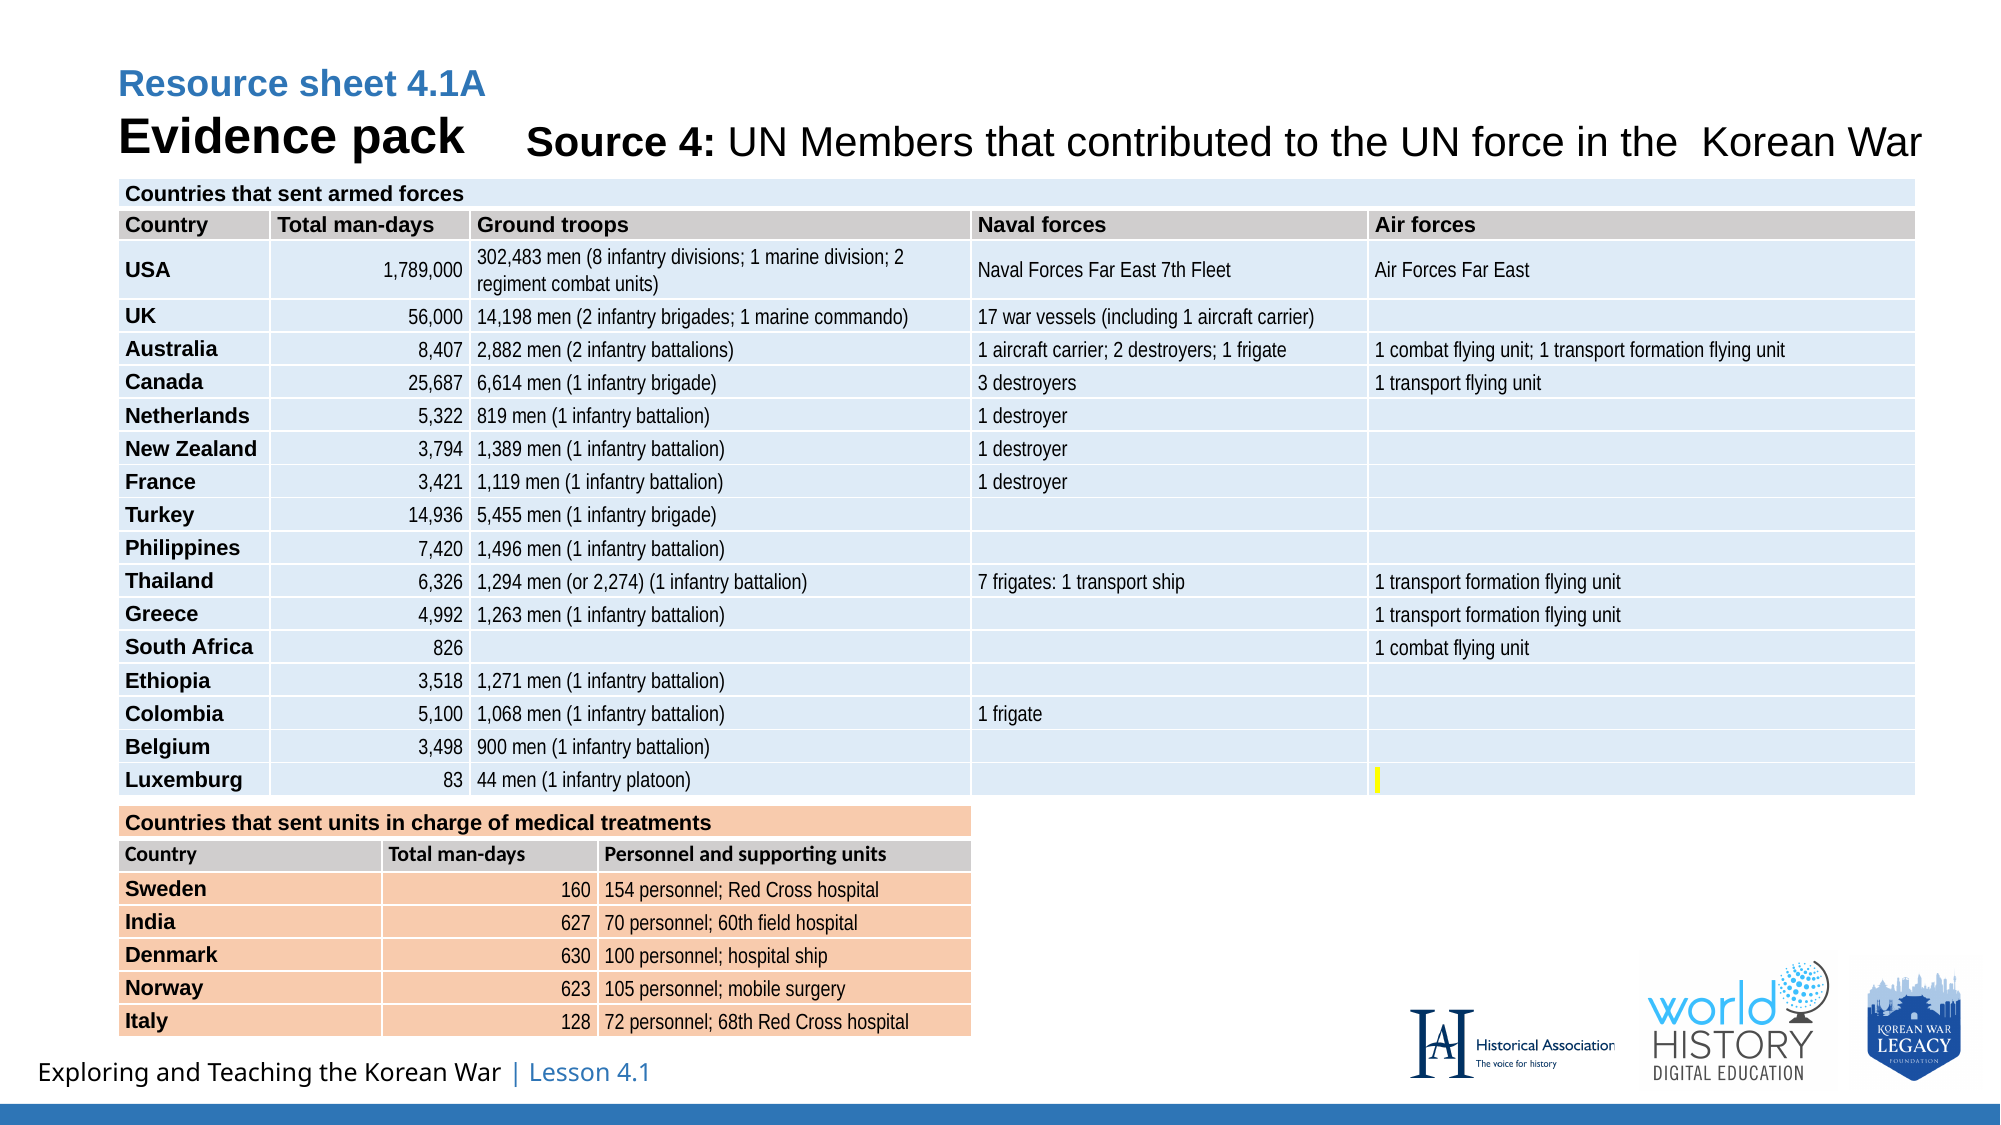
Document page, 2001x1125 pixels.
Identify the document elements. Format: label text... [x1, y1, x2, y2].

table_cell 25,687 [271, 366, 469, 397]
table_cell 1,389 men (1 infantry battalion) [471, 432, 970, 464]
table_cell UK [119, 300, 269, 331]
table_cell 819 men (1 infantry battalion) [471, 399, 970, 430]
text_box Source 4: UN Members that contributed to the UN force in the Korean War [525, 109, 1982, 177]
table_cell Air forces [1369, 211, 1915, 239]
table_cell 154 personnel; Red Cross hospital [599, 873, 971, 904]
table_cell [1369, 465, 1915, 497]
table_cell 4,992 [271, 598, 469, 629]
table_cell 1 transport flying unit [1369, 366, 1915, 397]
table_cell 3,794 [271, 432, 469, 464]
table_cell 1 destroyer [972, 432, 1367, 464]
table_cell 5,322 [271, 399, 469, 430]
table_cell Belgium [119, 730, 269, 762]
table_cell 1 combat flying unit; 1 transport formation flying unit [1369, 333, 1915, 364]
table_cell Personnel and supporting units [599, 841, 971, 871]
table_cell 1 destroyer [972, 399, 1367, 430]
table_cell [972, 730, 1367, 762]
table_cell USA [119, 241, 269, 298]
table_cell Luxemburg [119, 763, 269, 795]
table_cell 14,936 [271, 498, 469, 530]
table_cell 128 [383, 1005, 597, 1036]
text_box Resource sheet 4.1A Evidence pack [118, 58, 575, 165]
table_cell 1,068 men (1 infantry battalion) [471, 697, 970, 729]
table_cell 1 aircraft carrier; 2 destroyers; 1 frigate [972, 333, 1367, 364]
table_cell 1 transport formation flying unit [1369, 598, 1915, 629]
table_cell 8,407 [271, 333, 469, 364]
table_cell 1,263 men (1 infantry battalion) [471, 598, 970, 629]
table_cell 7,420 [271, 532, 469, 563]
table_cell [972, 498, 1367, 530]
table_cell 5,455 men (1 infantry brigade) [471, 498, 970, 530]
table_cell [1369, 763, 1915, 795]
table_cell Denmark [119, 939, 381, 970]
table_cell 826 [271, 631, 469, 662]
table_cell [972, 631, 1367, 662]
table_cell Philippines [119, 532, 269, 563]
table_cell [972, 664, 1367, 695]
table_cell 630 [383, 939, 597, 970]
table_cell 44 men (1 infantry platoon) [471, 763, 970, 795]
table_cell Country [119, 211, 269, 239]
table_cell [972, 598, 1367, 629]
table_cell [1369, 300, 1915, 331]
table_cell Country [119, 841, 381, 871]
table_cell 627 [383, 906, 597, 937]
table_header Countries that sent armed forces [119, 179, 1915, 206]
table_cell [1369, 532, 1915, 563]
table_cell 1,294 men (or 2,274) (1 infantry battalion) [471, 565, 970, 596]
table_cell South Africa [119, 631, 269, 662]
table_cell Ground troops [471, 211, 970, 239]
table_cell Canada [119, 366, 269, 397]
table_cell Turkey [119, 498, 269, 530]
table_cell 6,614 men (1 infantry brigade) [471, 366, 970, 397]
table_cell Norway [119, 972, 381, 1003]
table_cell 7 frigates: 1 transport ship [972, 565, 1367, 596]
table_cell Italy [119, 1005, 381, 1036]
table_cell Greece [119, 598, 269, 629]
table_cell [1369, 697, 1915, 729]
table_cell Total man-days [383, 841, 597, 871]
table_cell 2,882 men (2 infantry battalions) [471, 333, 970, 364]
table_header Countries that sent units in charge of medical treatments [119, 806, 971, 836]
table_cell 3,518 [271, 664, 469, 695]
table_cell 3,498 [271, 730, 469, 762]
table_cell 1,271 men (1 infantry battalion) [471, 664, 970, 695]
table_cell Australia [119, 333, 269, 364]
table_cell 1,496 men (1 infantry battalion) [471, 532, 970, 563]
table_cell 17 war vessels (including 1 aircraft carrier) [972, 300, 1367, 331]
table_cell Air Forces Far East [1369, 241, 1915, 298]
table_cell France [119, 465, 269, 497]
table_cell New Zealand [119, 432, 269, 464]
table_cell Colombia [119, 697, 269, 729]
table_cell [1369, 399, 1915, 430]
table_cell Thailand [119, 565, 269, 596]
table_cell 3,421 [271, 465, 469, 497]
table_cell 1,789,000 [271, 241, 469, 298]
table_cell [1369, 498, 1915, 530]
table_cell Naval forces [972, 211, 1367, 239]
table_cell Sweden [119, 873, 381, 904]
table_cell 1 combat flying unit [1369, 631, 1915, 662]
table_cell 100 personnel; hospital ship [599, 939, 971, 970]
table_cell [972, 763, 1367, 795]
table_cell Netherlands [119, 399, 269, 430]
table_cell 72 personnel; 68th Red Cross hospital [599, 1005, 971, 1036]
table_cell India [119, 906, 381, 937]
table_cell [471, 631, 970, 662]
table_cell 1 destroyer [972, 465, 1367, 497]
table_cell 5,100 [271, 697, 469, 729]
table_cell 302,483 men (8 infantry divisions; 1 marine division; 2 regiment combat units) [471, 241, 970, 298]
table_cell [1369, 664, 1915, 695]
table_cell 1,119 men (1 infantry battalion) [471, 465, 970, 497]
table_cell 14,198 men (2 infantry brigades; 1 marine commando) [471, 300, 970, 331]
table_cell 160 [383, 873, 597, 904]
table_cell 6,326 [271, 565, 469, 596]
table_cell 1 transport formation flying unit [1369, 565, 1915, 596]
table_cell 1 frigate [972, 697, 1367, 729]
table_cell 3 destroyers [972, 366, 1367, 397]
table_cell [1369, 432, 1915, 464]
picture [1639, 950, 1838, 1091]
table_cell 56,000 [271, 300, 469, 331]
table_cell 105 personnel; mobile surgery [599, 972, 971, 1003]
table_cell 623 [383, 972, 597, 1003]
table_cell [972, 532, 1367, 563]
picture [1849, 955, 1983, 1090]
table_cell Total man-days [271, 211, 469, 239]
table_cell 900 men (1 infantry battalion) [471, 730, 970, 762]
table_cell [1369, 730, 1915, 762]
table_cell 70 personnel; 60th field hospital [599, 906, 971, 937]
table_cell Ethiopia [119, 664, 269, 695]
table_cell Naval Forces Far East 7th Fleet [972, 241, 1367, 298]
table_cell 83 [271, 763, 469, 795]
